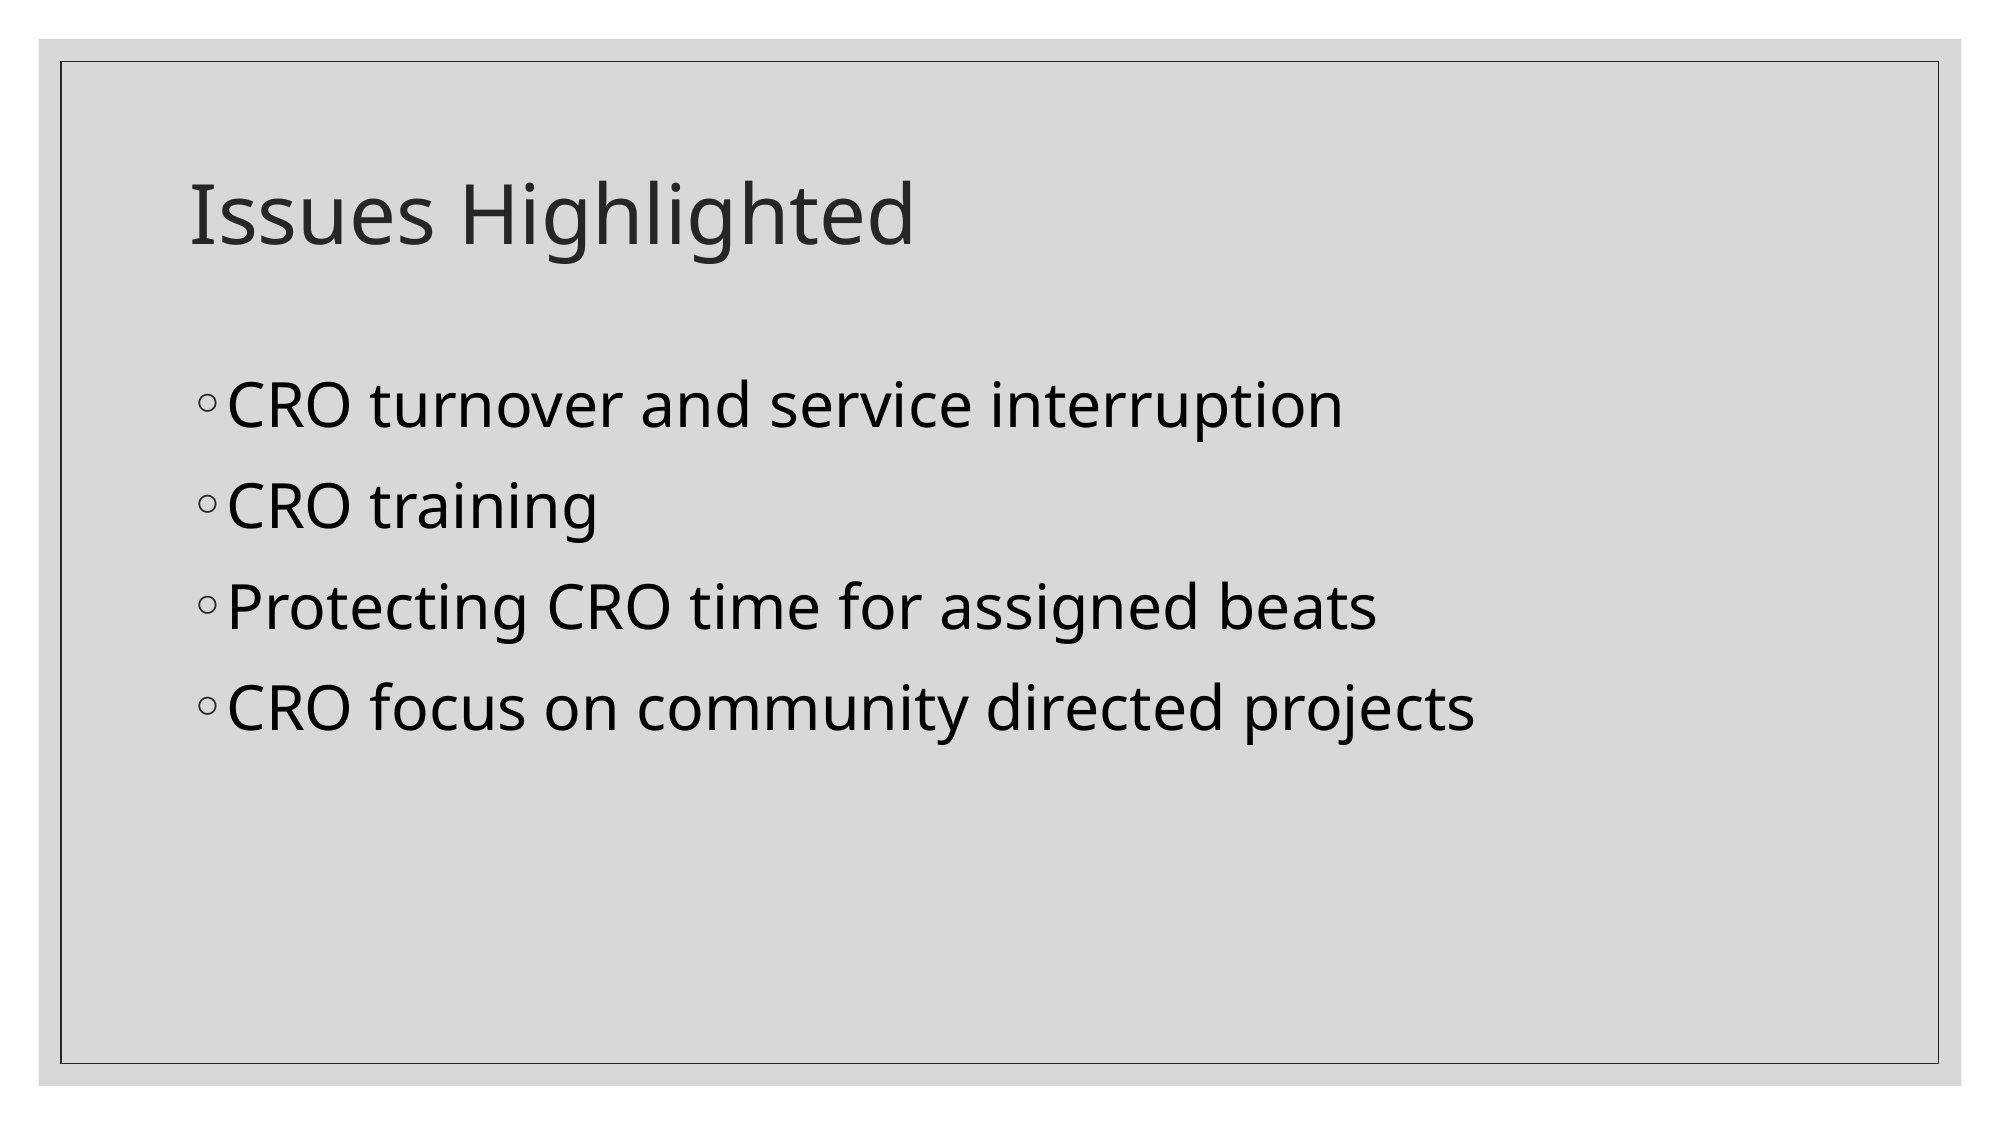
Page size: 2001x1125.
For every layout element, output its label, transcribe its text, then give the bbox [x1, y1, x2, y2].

title Issues Highlighted [174, 105, 1825, 331]
list CRO turnover and service interruption CRO training Protecting CRO time for assigned beats CRO focus on community directed projects [174, 349, 1825, 982]
